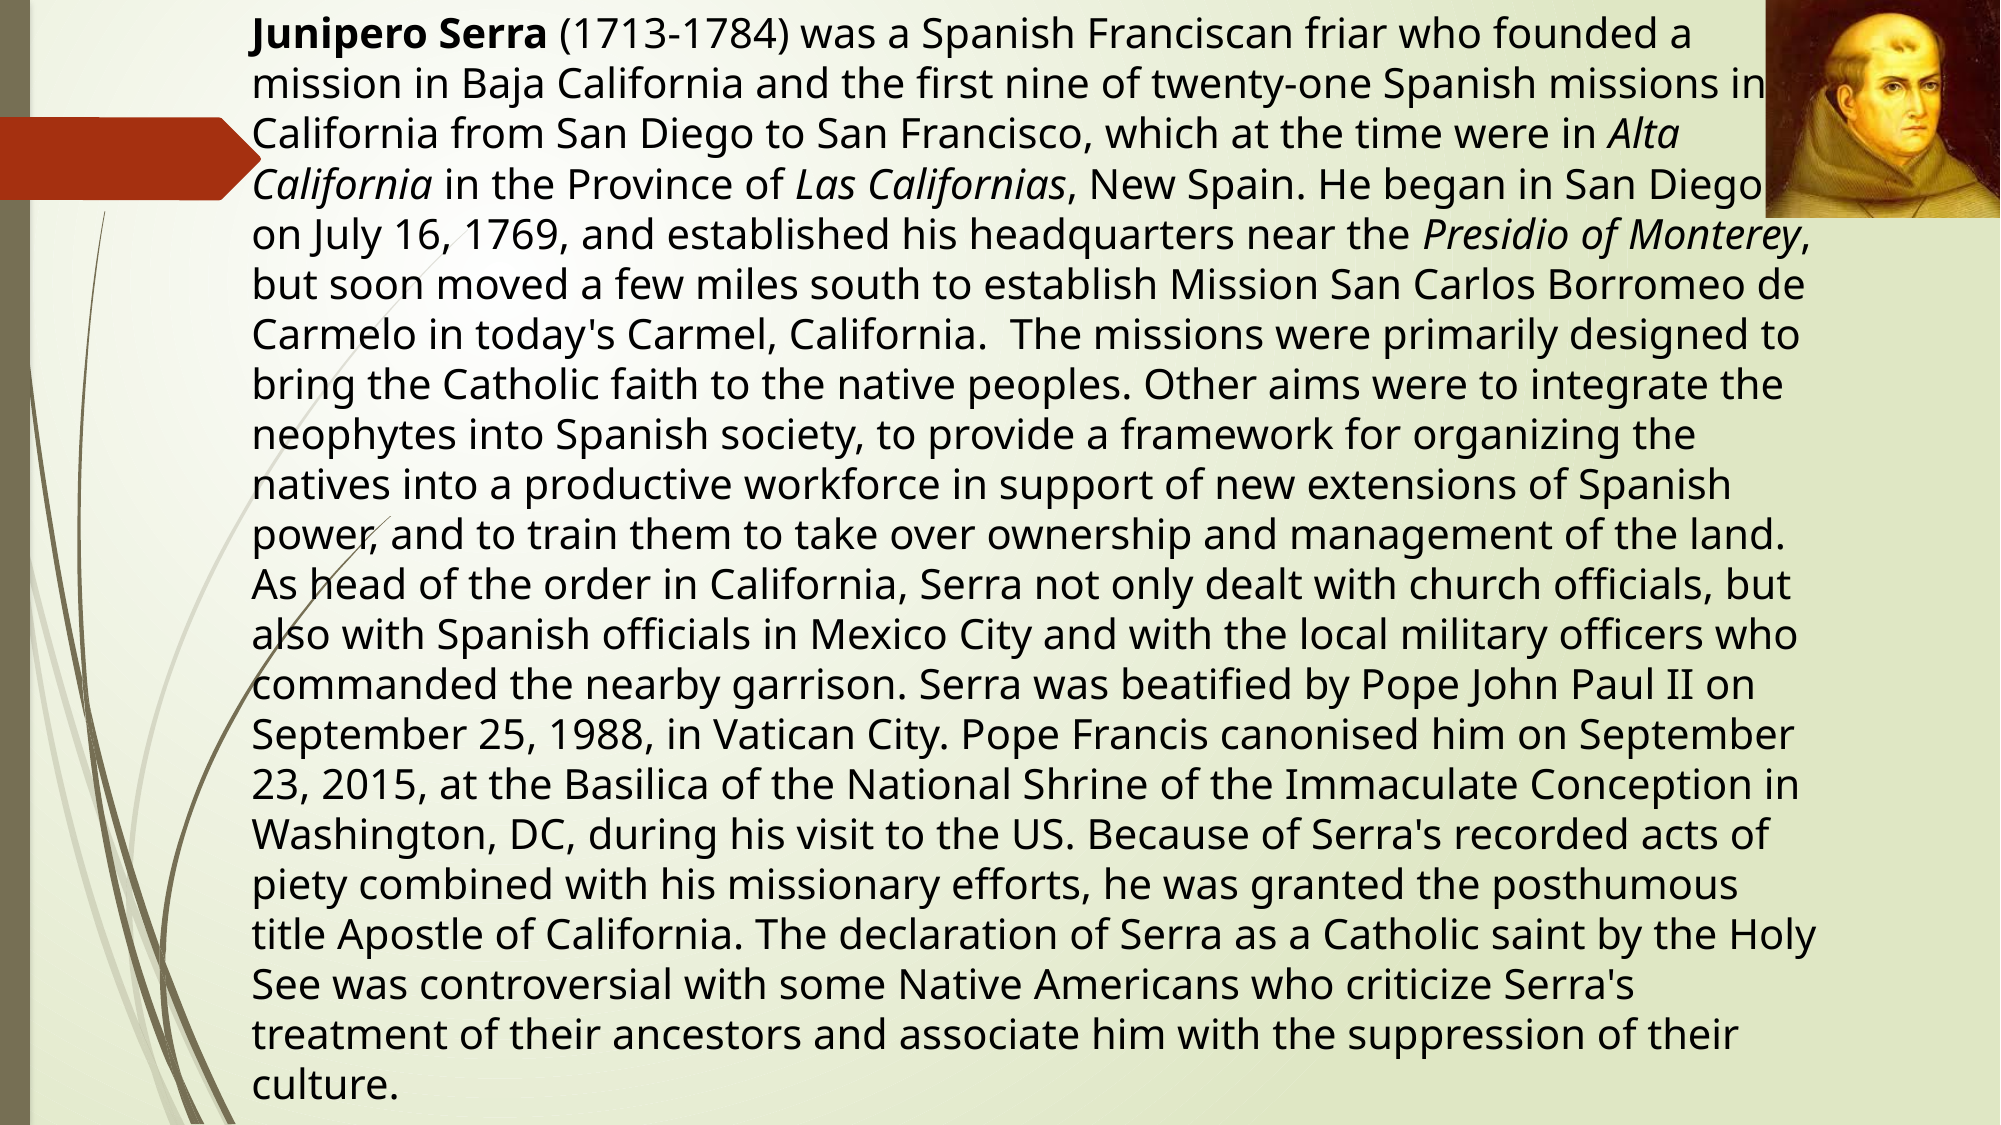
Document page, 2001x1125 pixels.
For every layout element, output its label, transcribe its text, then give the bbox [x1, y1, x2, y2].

picture [1765, 0, 2000, 218]
text_box Junipero Serra (1713-1784) was a Spanish Franciscan friar who founded a mission in Baja California and the first nine of twenty-one Spanish missions in California from San Diego to San Francisco, which at the time were in Alta California in the Province of Las Californias, New Spain. He began in San Diego on July 16, 1769, and established his headquarters near the Presidio of Monterey, but soon moved a few miles south to establish Mission San Carlos Borromeo de Carmelo in today's Carmel, California. The missions were primarily designed to bring the Catholic faith to the native peoples. Other aims were to integrate the neophytes into Spanish society, to provide a framework for organizing the natives into a productive workforce in support of new extensions of Spanish power, and to train them to take over ownership and management of the land. As head of the order in California, Serra not only dealt with church officials, but also with Spanish officials in Mexico City and with the local military officers who commanded the nearby garrison. Serra was beatified by Pope John Paul II on September 25, 1988, in Vatican City. Pope Francis canonised him on September 23, 2015, at the Basilica of the National Shrine of the Immaculate Conception in Washington, DC, during his visit to the US. Because of Serra's recorded acts of piety combined with his missionary efforts, he was granted the posthumous title Apostle of California. The declaration of Serra as a Catholic saint by the Holy See was controversial with some Native Americans who criticize Serra's treatment of their ancestors and associate him with the suppression of their culture. [236, 0, 1837, 1116]
